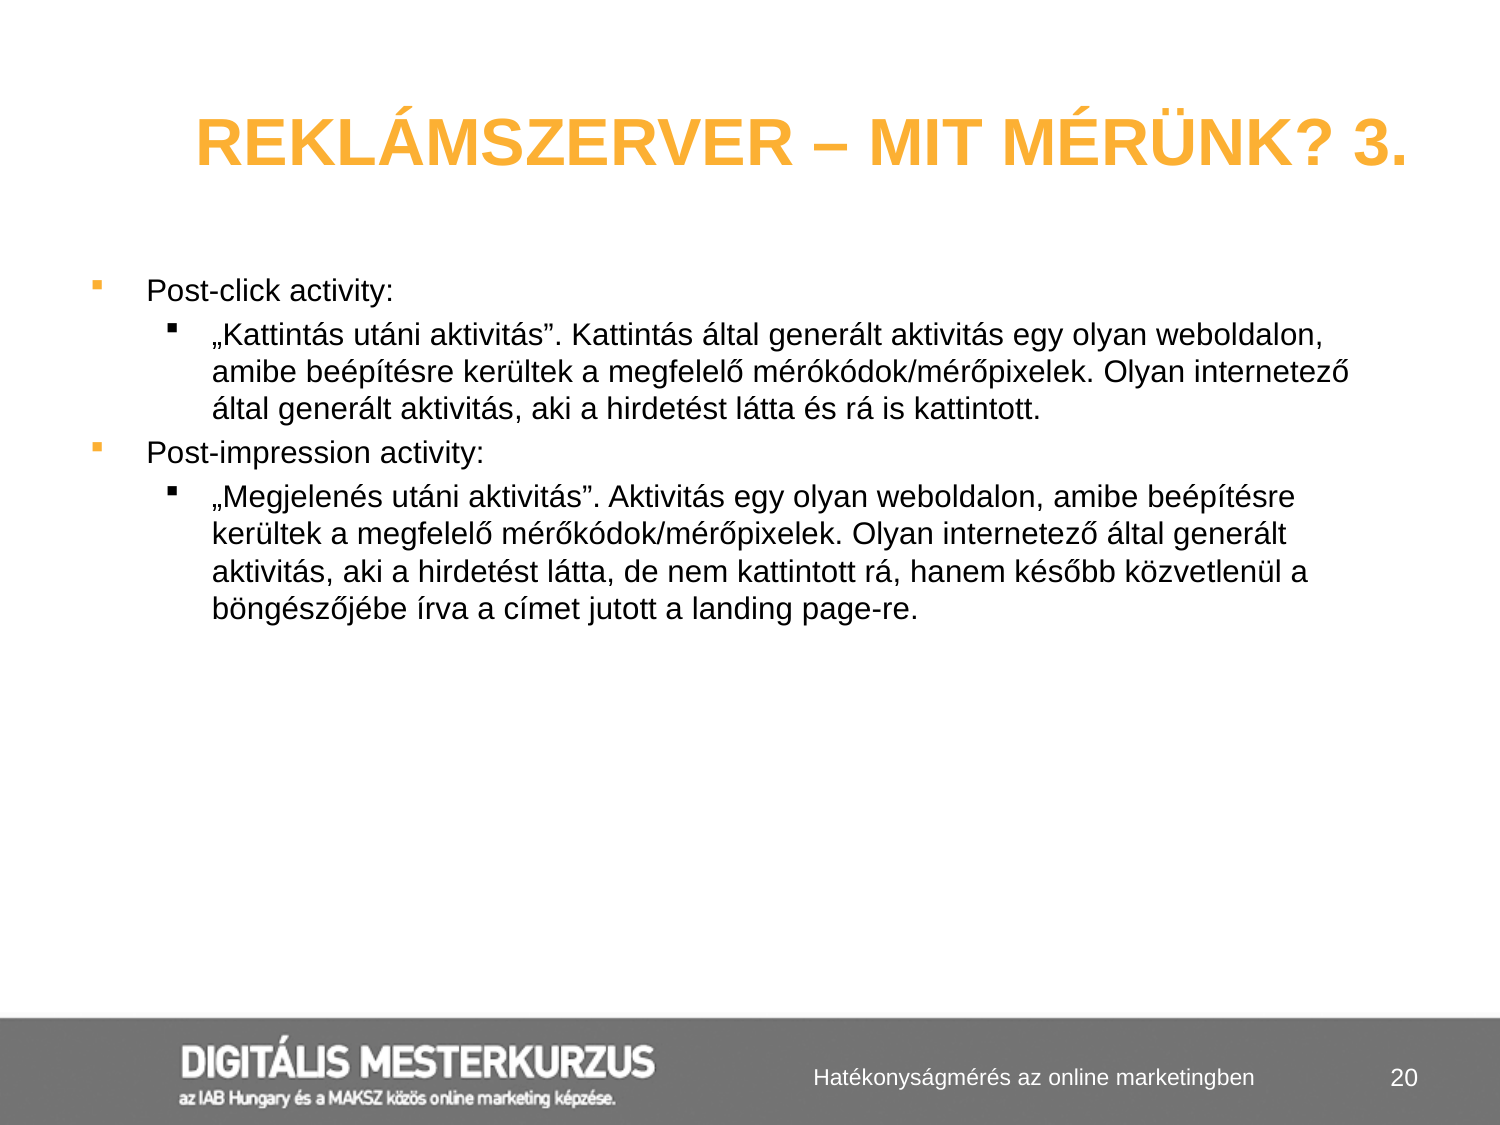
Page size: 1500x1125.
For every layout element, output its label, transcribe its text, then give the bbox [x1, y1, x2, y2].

list Hatékonyságmérés az online marketingben [702, 1040, 1366, 1113]
list Post-click activity: „Kattintás utáni aktivitás”. Kattintás által generált aktivitás egy olyan weboldalon, amibe beépítésre kerültek a megfelelő mérókódok/mérőpixelek. Olyan internetező által generált aktivitás, aki a hirdetést látta és rá is kattintott. Post-impression activity: „Megjelenés utáni aktivitás”. Aktivitás egy olyan weboldalon, amibe beépítésre kerültek a megfelelő mérőkódok/mérőpixelek. Olyan internetező által generált aktivitás, aki a hirdetést látta, de nem kattintott rá, hanem később közvetlenül a böngészőjébe írva a címet jutott a landing page-re. [74, 262, 1426, 1006]
picture [0, 1012, 1500, 1125]
title Reklámszerver – Mit mérünk? 3. [75, 45, 1425, 233]
